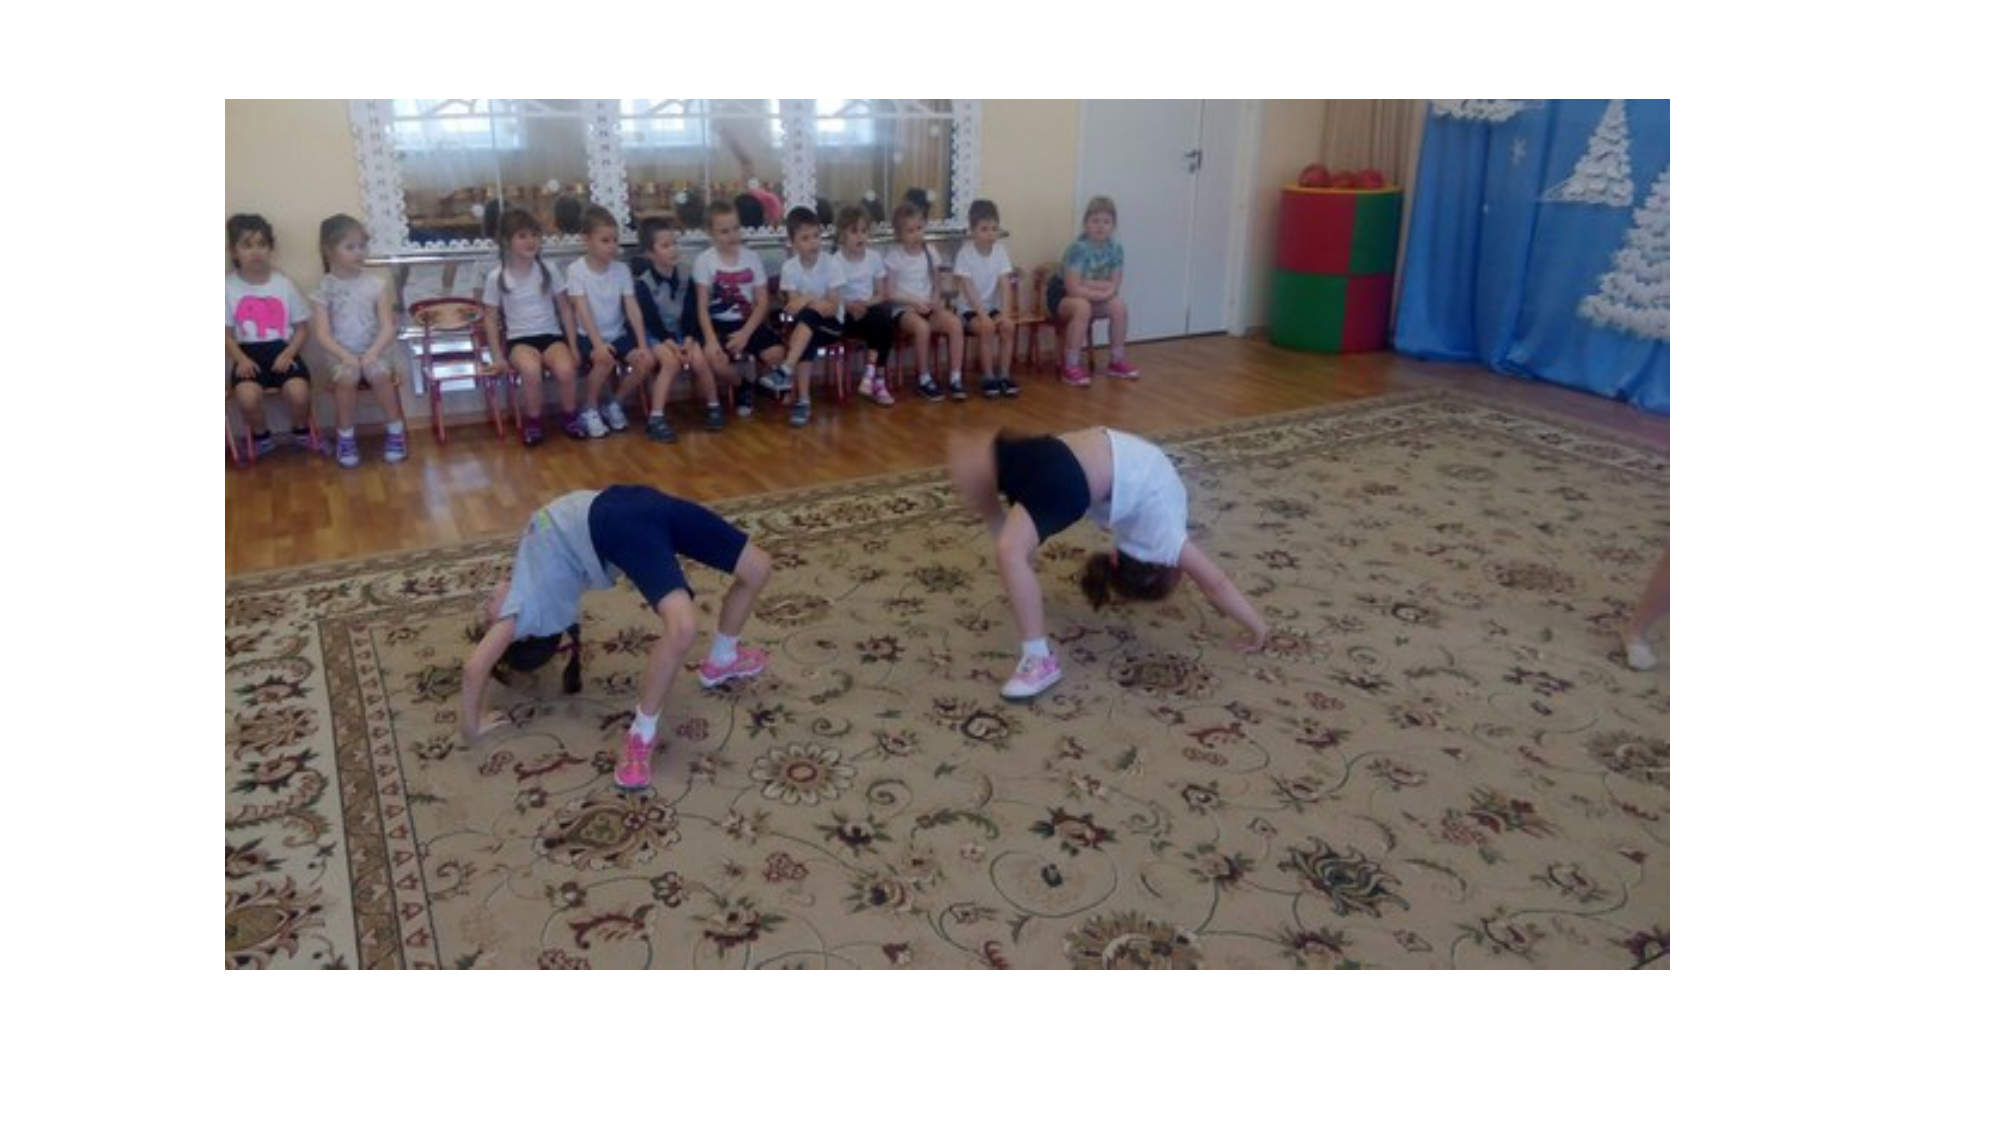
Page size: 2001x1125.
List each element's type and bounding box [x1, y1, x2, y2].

picture [224, 99, 1670, 970]
